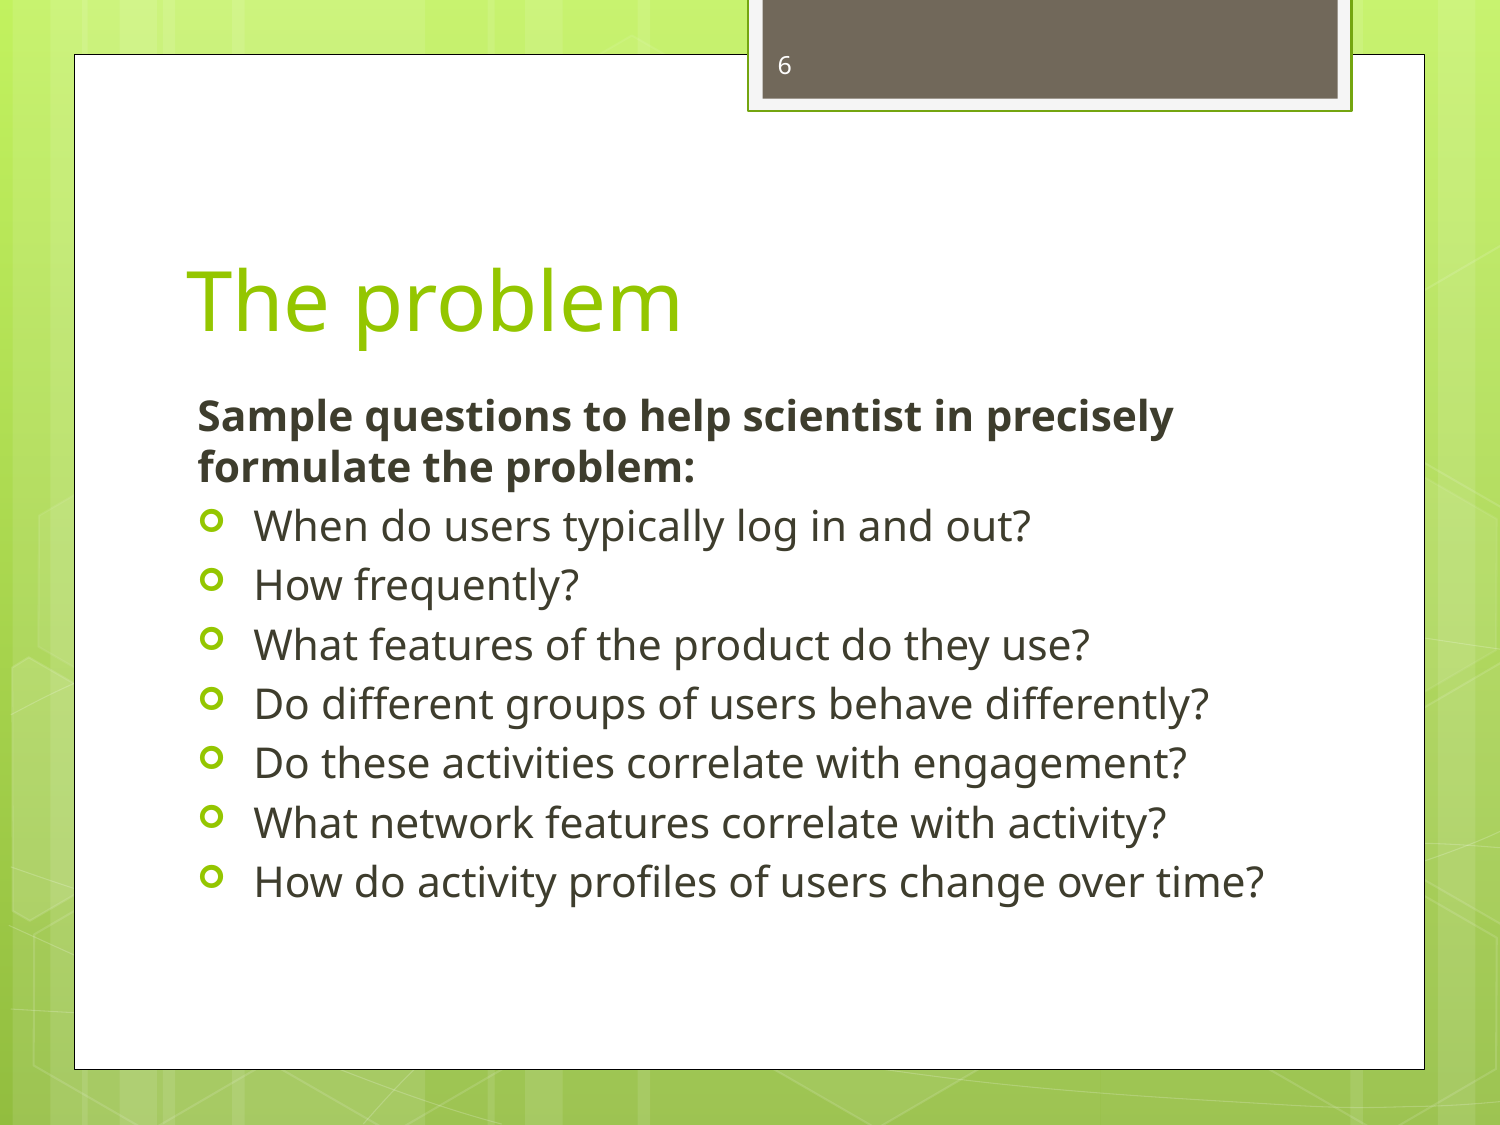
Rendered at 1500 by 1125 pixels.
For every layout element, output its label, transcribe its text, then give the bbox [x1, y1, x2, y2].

slide_number 6 [762, 36, 982, 97]
list Sample questions to help scientist in precisely formulate the problem: When do users typically log in and out? How frequently? What features of the product do they use? Do different groups of users behave differently? Do these activities correlate with engagement? What network features correlate with activity? How do activity profiles of users change over time? [171, 381, 1283, 957]
title The problem [171, 168, 1324, 357]
